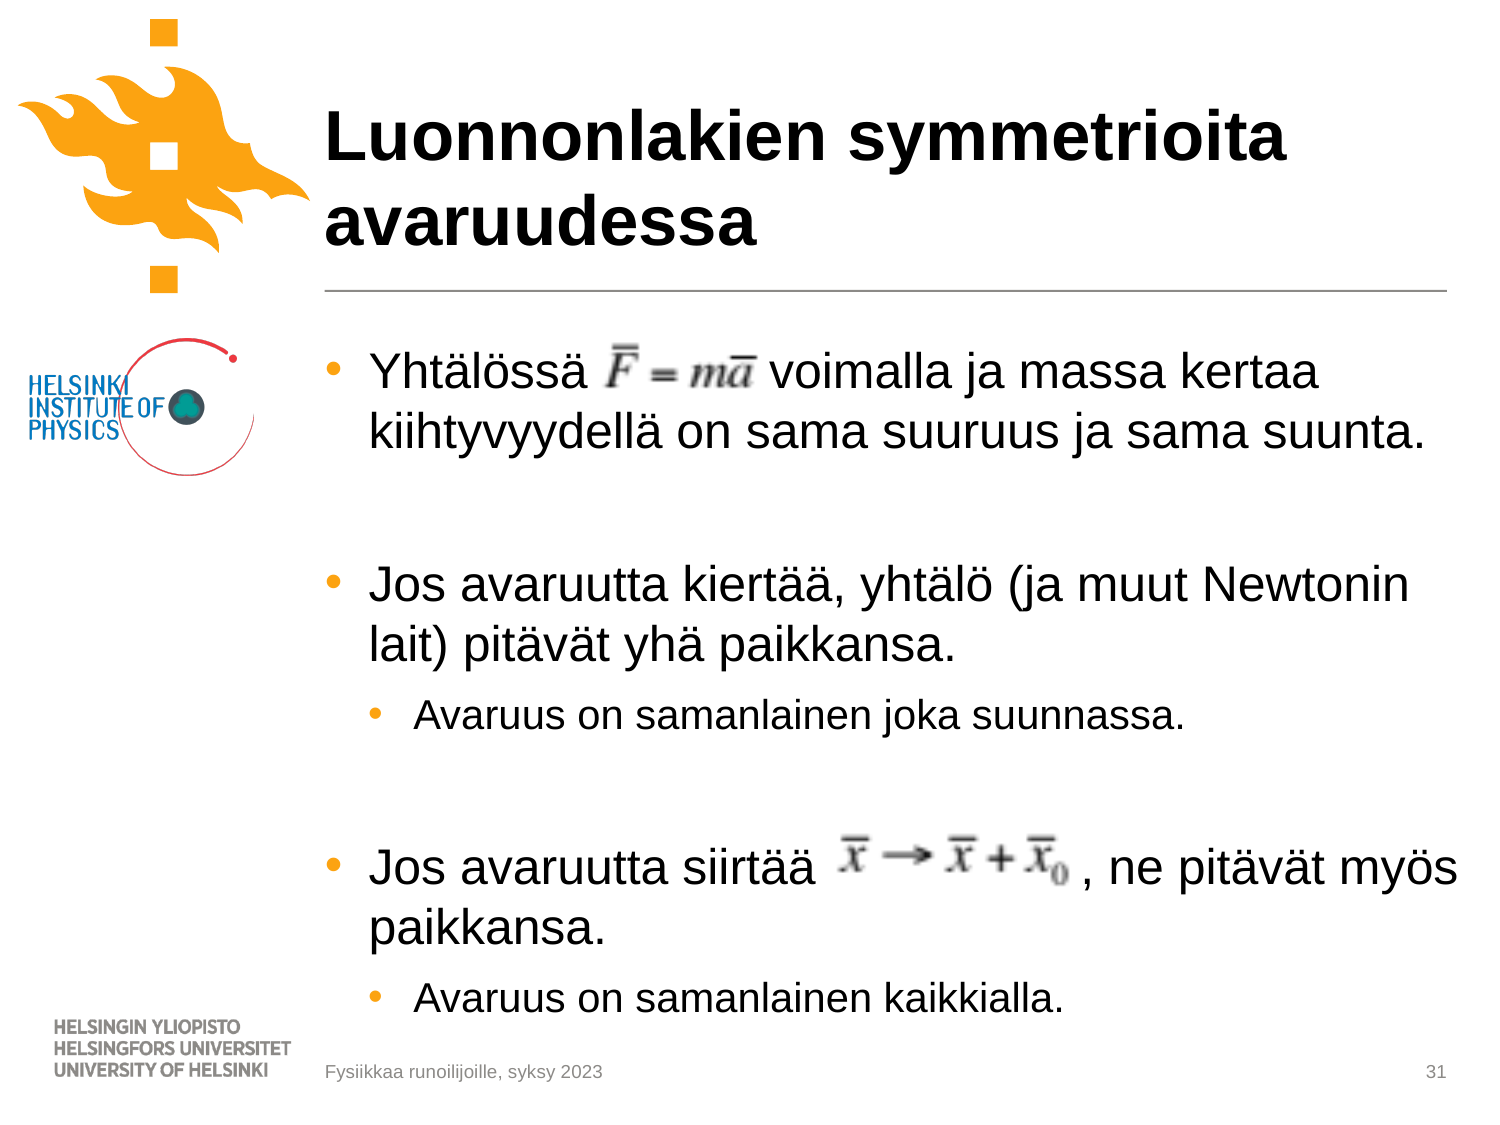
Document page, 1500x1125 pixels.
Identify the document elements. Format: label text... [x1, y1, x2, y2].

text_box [597, 337, 763, 398]
picture [53, 1017, 292, 1079]
slide_number 31 [1376, 1011, 1447, 1083]
footer Fysiikkaa runoilijoille, syksy 2023 [324, 1011, 1069, 1083]
title Luonnonlakien symmetrioita avaruudessa [324, 90, 1447, 279]
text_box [832, 822, 1073, 894]
list Yhtälössä voimalla ja massa kertaa kiihtyvyydellä on sama suuruus ja sama suunta. Jos avaruutta kiertää, yhtälö (ja muut Newtonin lait) pitävät yhä paikkansa. Avaruus on samanlainen joka suunnassa. Jos avaruutta siirtää , ne pitävät myös paikkansa. Avaruus on samanlainen kaikkialla. [324, 338, 1477, 1053]
